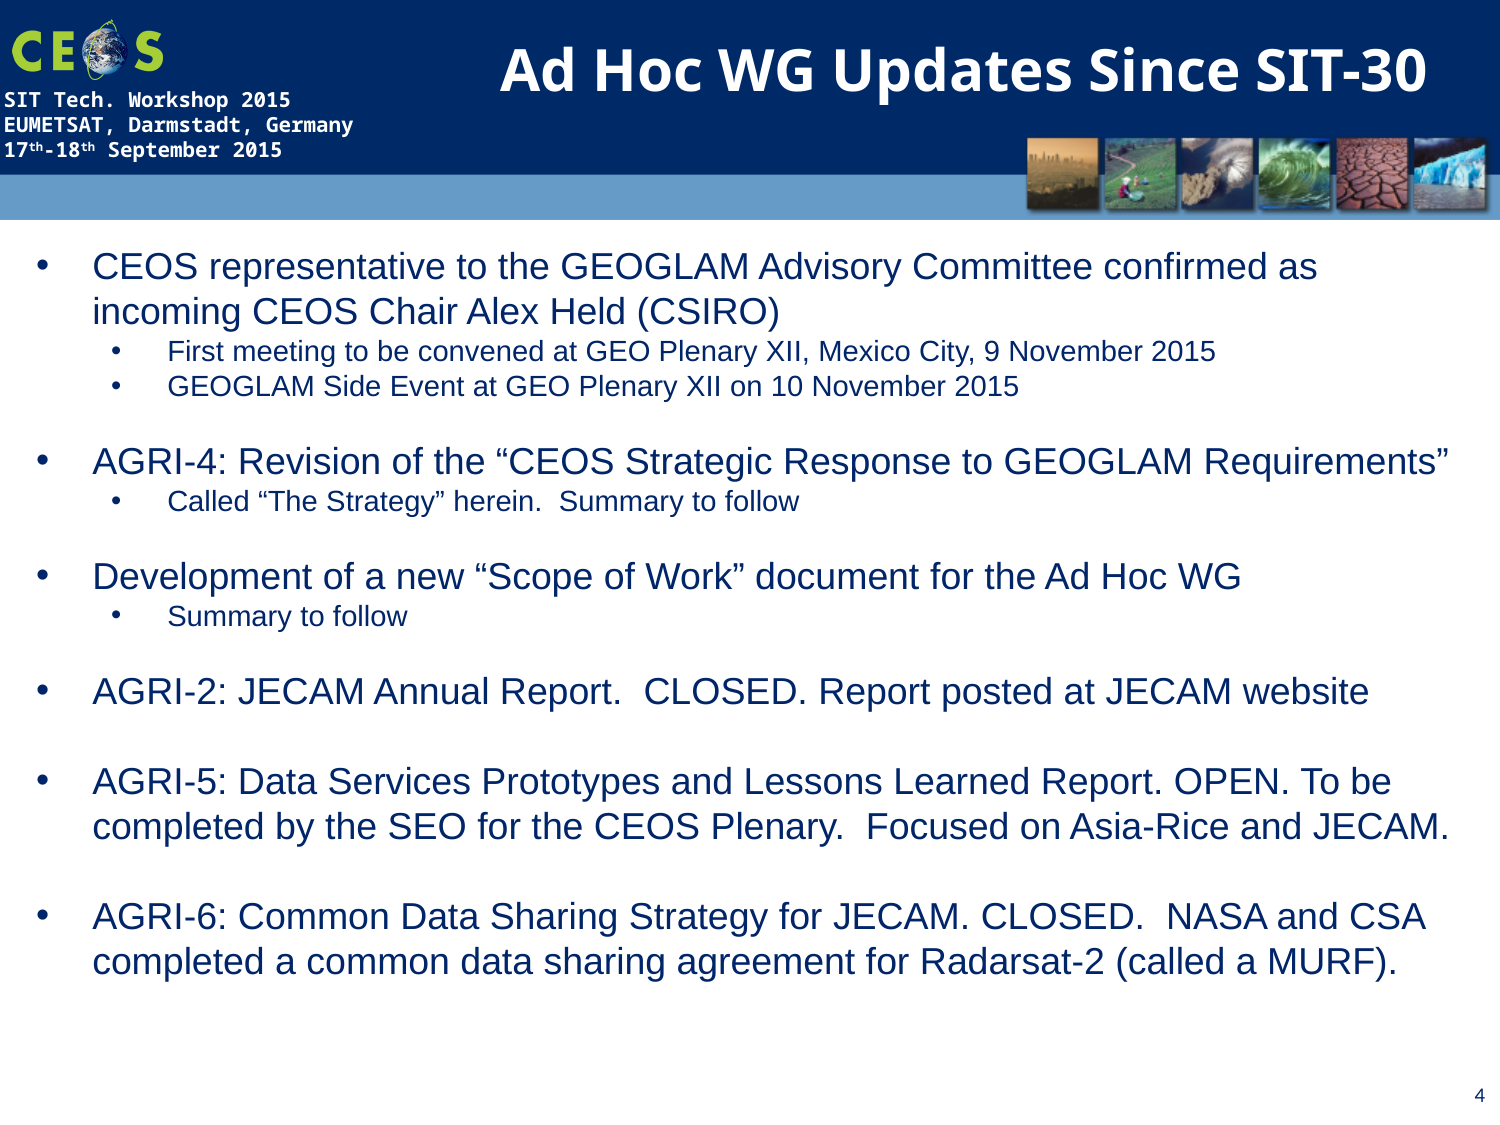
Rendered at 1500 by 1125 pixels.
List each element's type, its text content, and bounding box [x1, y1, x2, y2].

text_box Ad Hoc WG Updates Since SIT-30 [254, 18, 1443, 118]
text_box CEOS representative to the GEOGLAM Advisory Committee confirmed as incoming CEOS Chair Alex Held (CSIRO) First meeting to be convened at GEO Plenary XII, Mexico City, 9 November 2015 GEOGLAM Side Event at GEO Plenary XII on 10 November 2015 AGRI-4: Revision of the “CEOS Strategic Response to GEOGLAM Requirements” Called “The Strategy” herein. Summary to follow Development of a new “Scope of Work” document for the Ad Hoc WG Summary to follow AGRI-2: JECAM Annual Report. CLOSED. Report posted at JECAM website AGRI-5: Data Services Prototypes and Lessons Learned Report. OPEN. To be completed by the SEO for the CEOS Plenary. Focused on Asia-Rice and JECAM. AGRI-6: Common Data Sharing Strategy for JECAM. CLOSED. NASA and CSA completed a common data sharing agreement for Radarsat-2 (called a MURF). [21, 235, 1488, 990]
slide_number 4 [1187, 1073, 1500, 1125]
picture [0, 0, 1500, 220]
